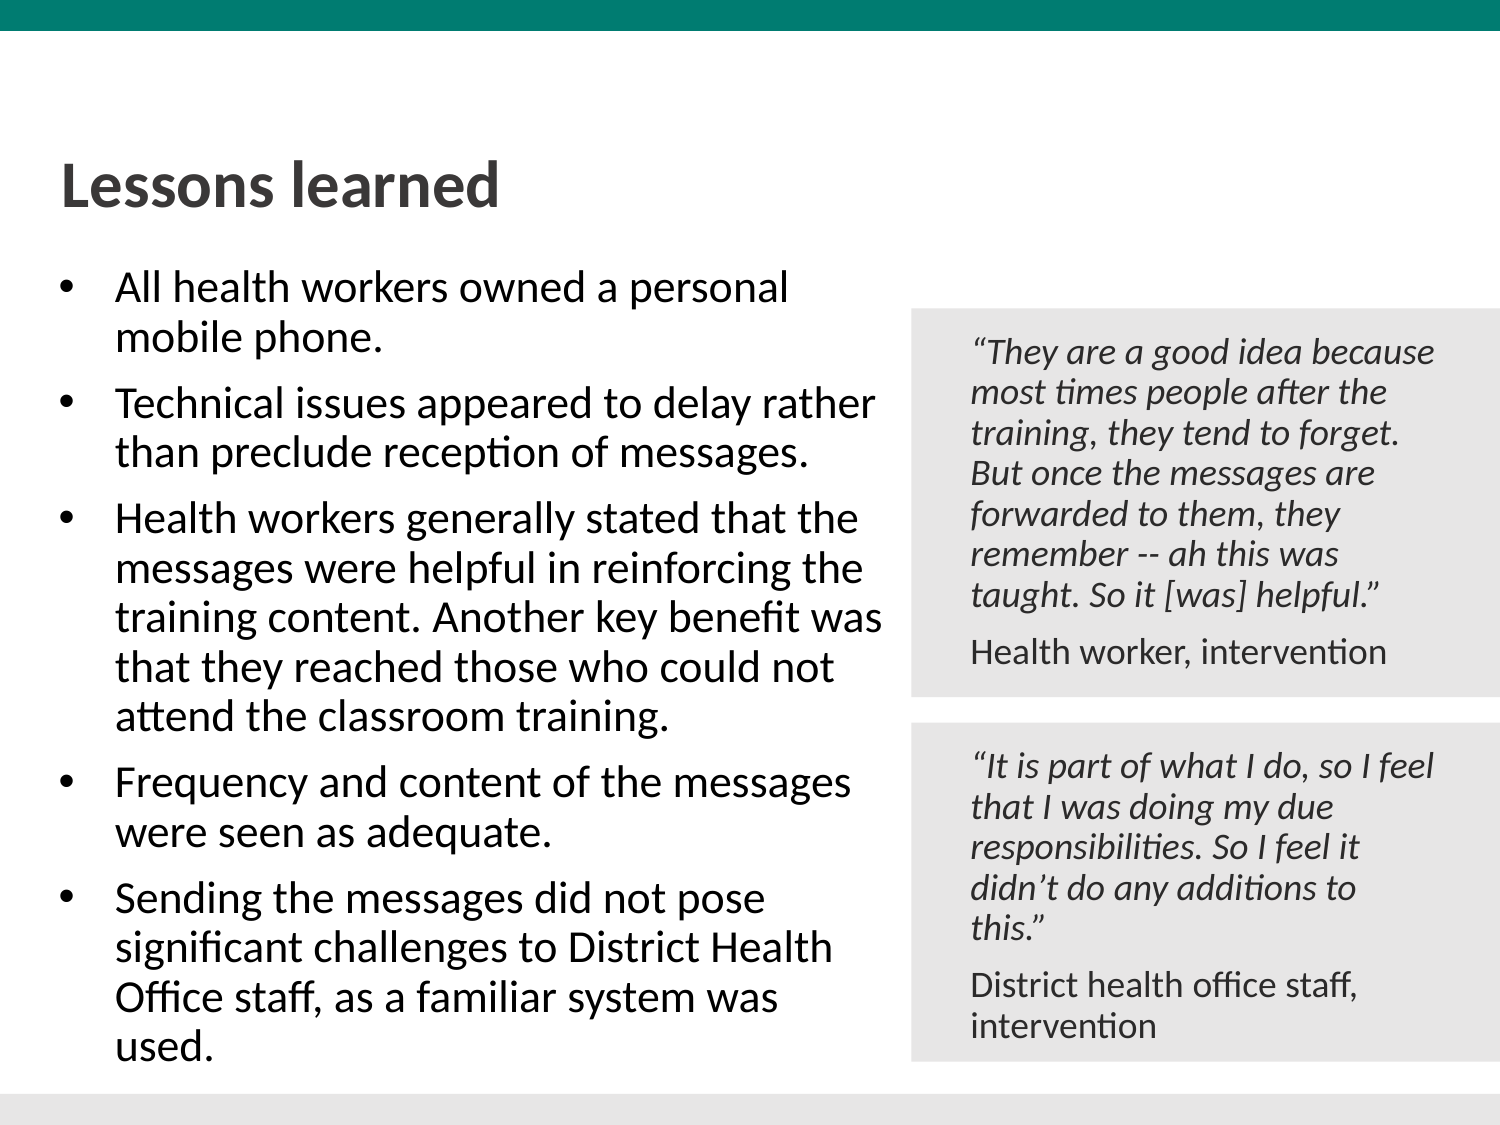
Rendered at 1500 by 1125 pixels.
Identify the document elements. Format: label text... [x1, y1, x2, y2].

list “They are a good idea because most times people after the training, they tend to forget. But once the messages are forwarded to them, they remember -- ah this was taught. So it [was] helpful.” Health worker, intervention [911, 308, 1500, 698]
list All health workers owned a personal mobile phone. Technical issues appeared to delay rather than preclude reception of messages. Health workers generally stated that the messages were helpful in reinforcing the training content. Another key benefit was that they reached those who could not attend the classroom training. Frequency and content of the messages were seen as adequate. Sending the messages did not pose significant challenges to District Health Office staff, as a familiar system was used. [0, 263, 945, 1088]
list “It is part of what I do, so I feel that I was doing my due responsibilities. So I feel it didn’t do any additions to this.” District health office staff, intervention [911, 722, 1500, 1062]
title Lessons learned [61, 58, 1356, 223]
